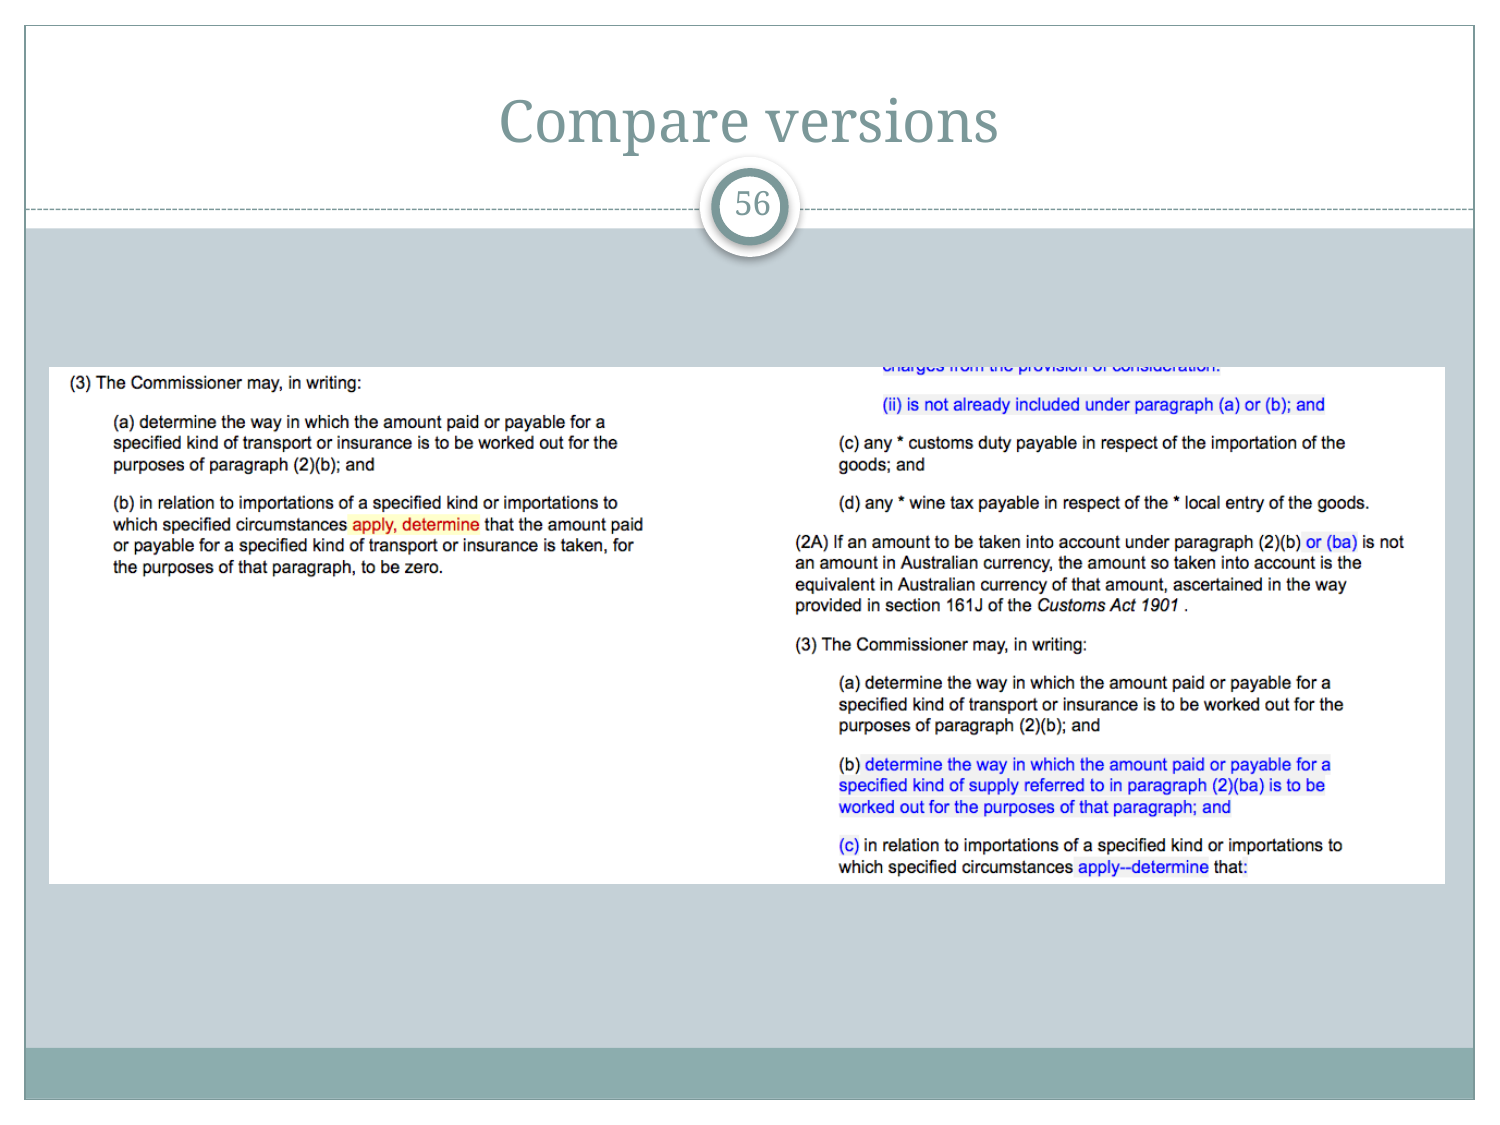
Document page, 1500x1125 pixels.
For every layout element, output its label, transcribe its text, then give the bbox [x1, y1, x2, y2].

slide_number 56 [715, 168, 791, 241]
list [49, 250, 1445, 1001]
title Compare versions [49, 37, 1450, 162]
